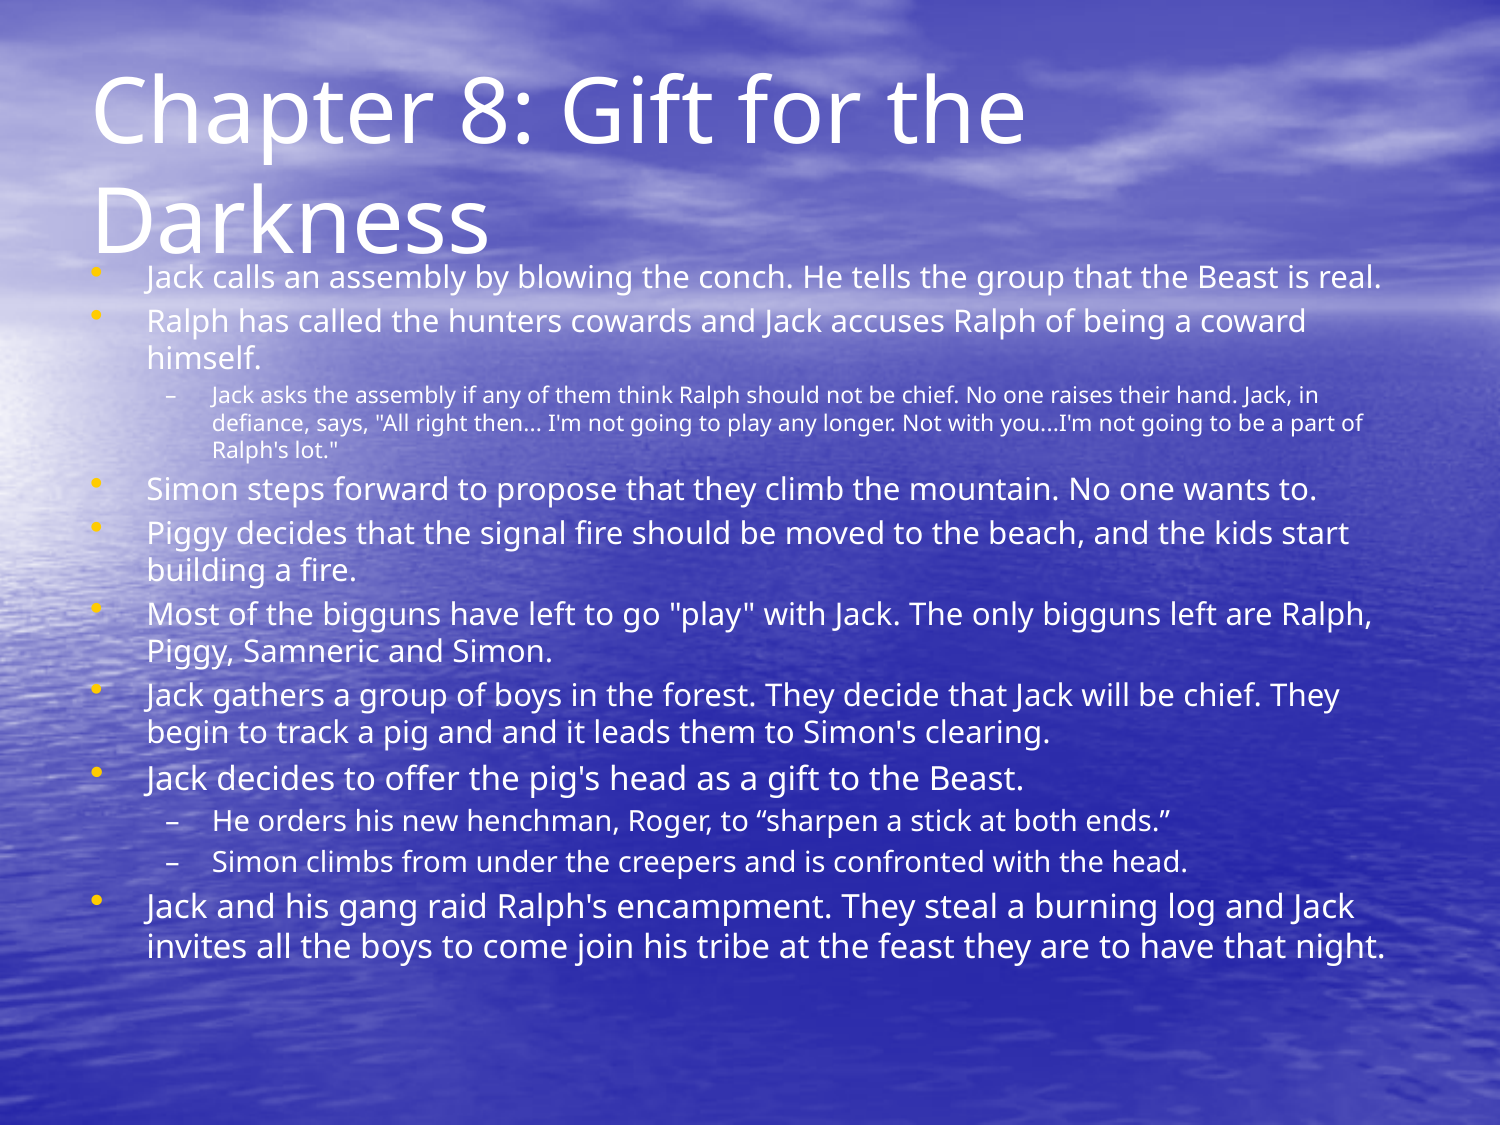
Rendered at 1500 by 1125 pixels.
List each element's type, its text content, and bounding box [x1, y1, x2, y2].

title Chapter 8: Gift for the Darkness [74, 47, 1426, 249]
list Jack calls an assembly by blowing the conch. He tells the group that the Beast is real. Ralph has called the hunters cowards and Jack accuses Ralph of being a coward himself. Jack asks the assembly if any of them think Ralph should not be chief. No one raises their hand. Jack, in defiance, says, "All right then... I'm not going to play any longer. Not with you...I'm not going to be a part of Ralph's lot." Simon steps forward to propose that they climb the mountain. No one wants to. Piggy decides that the signal fire should be moved to the beach, and the kids start building a fire. Most of the bigguns have left to go "play" with Jack. The only bigguns left are Ralph, Piggy, Samneric and Simon. Jack gathers a group of boys in the forest. They decide that Jack will be chief. They begin to track a pig and and it leads them to Simon's clearing. Jack decides to offer the pig's head as a gift to the Beast. He orders his new henchman, Roger, to “sharpen a stick at both ends.” Simon climbs from under the creepers and is confronted with the head. Jack and his gang raid Ralph's encampment. They steal a burning log and Jack invites all the boys to come join his tribe at the feast they are to have that night. [74, 249, 1426, 988]
